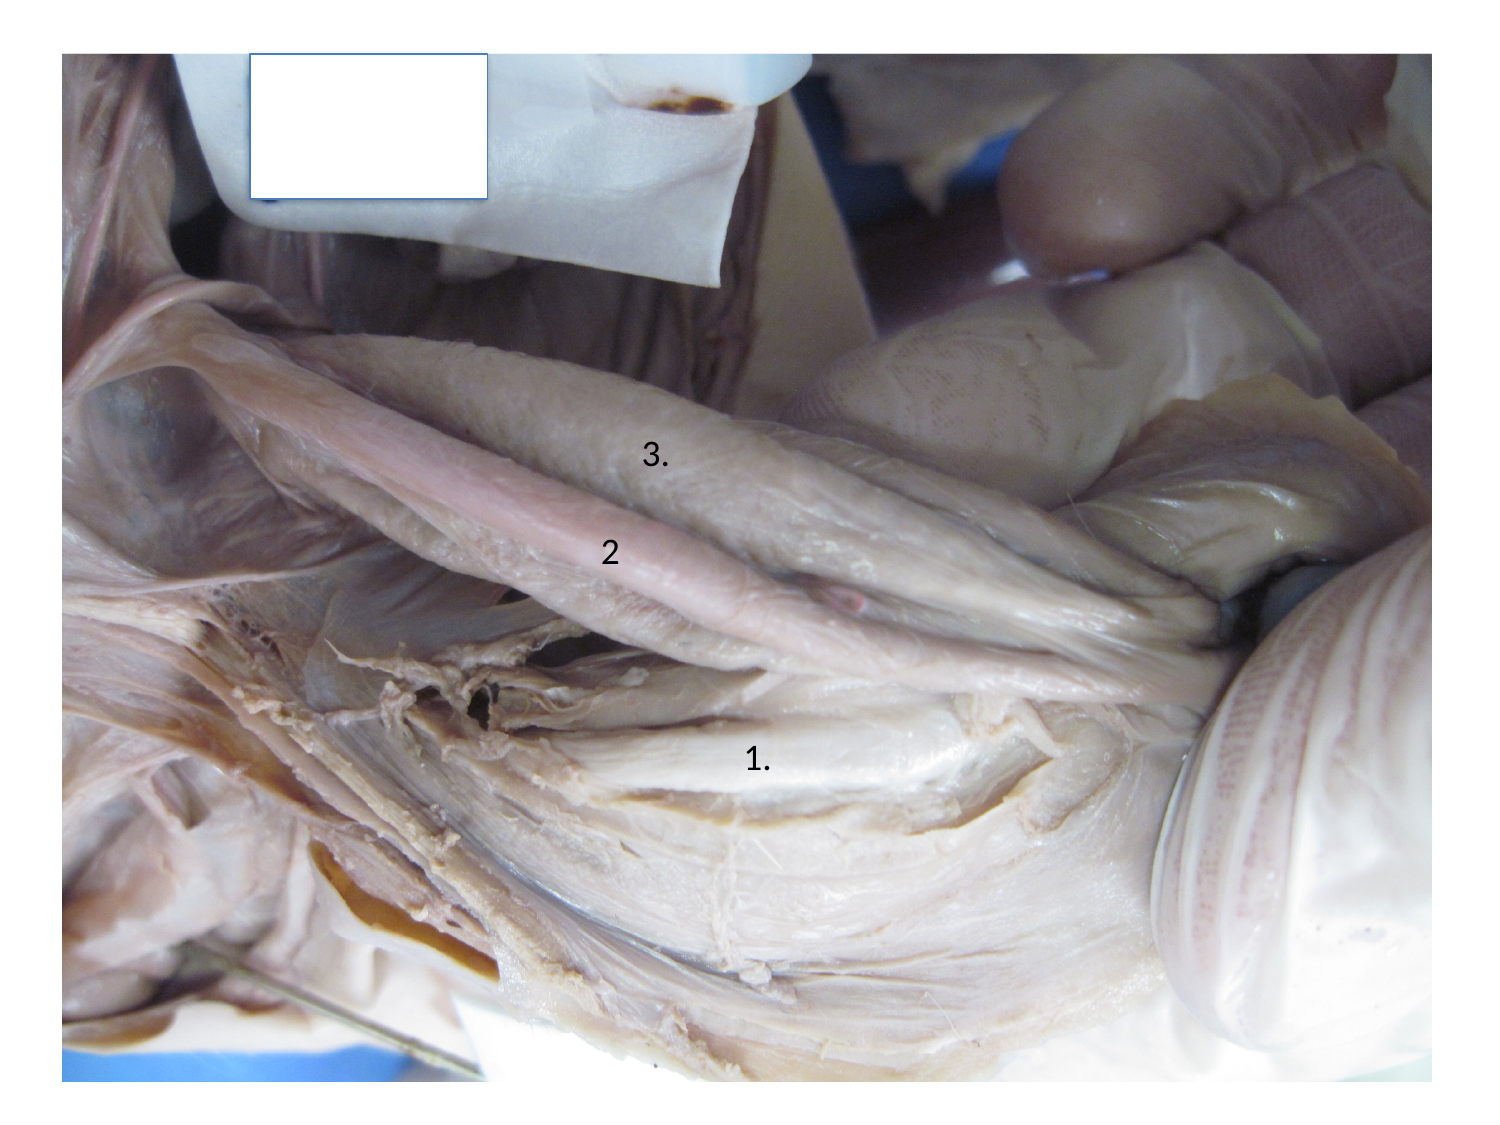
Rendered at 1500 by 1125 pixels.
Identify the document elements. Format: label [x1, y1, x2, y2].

text_box [61, 53, 1432, 1082]
